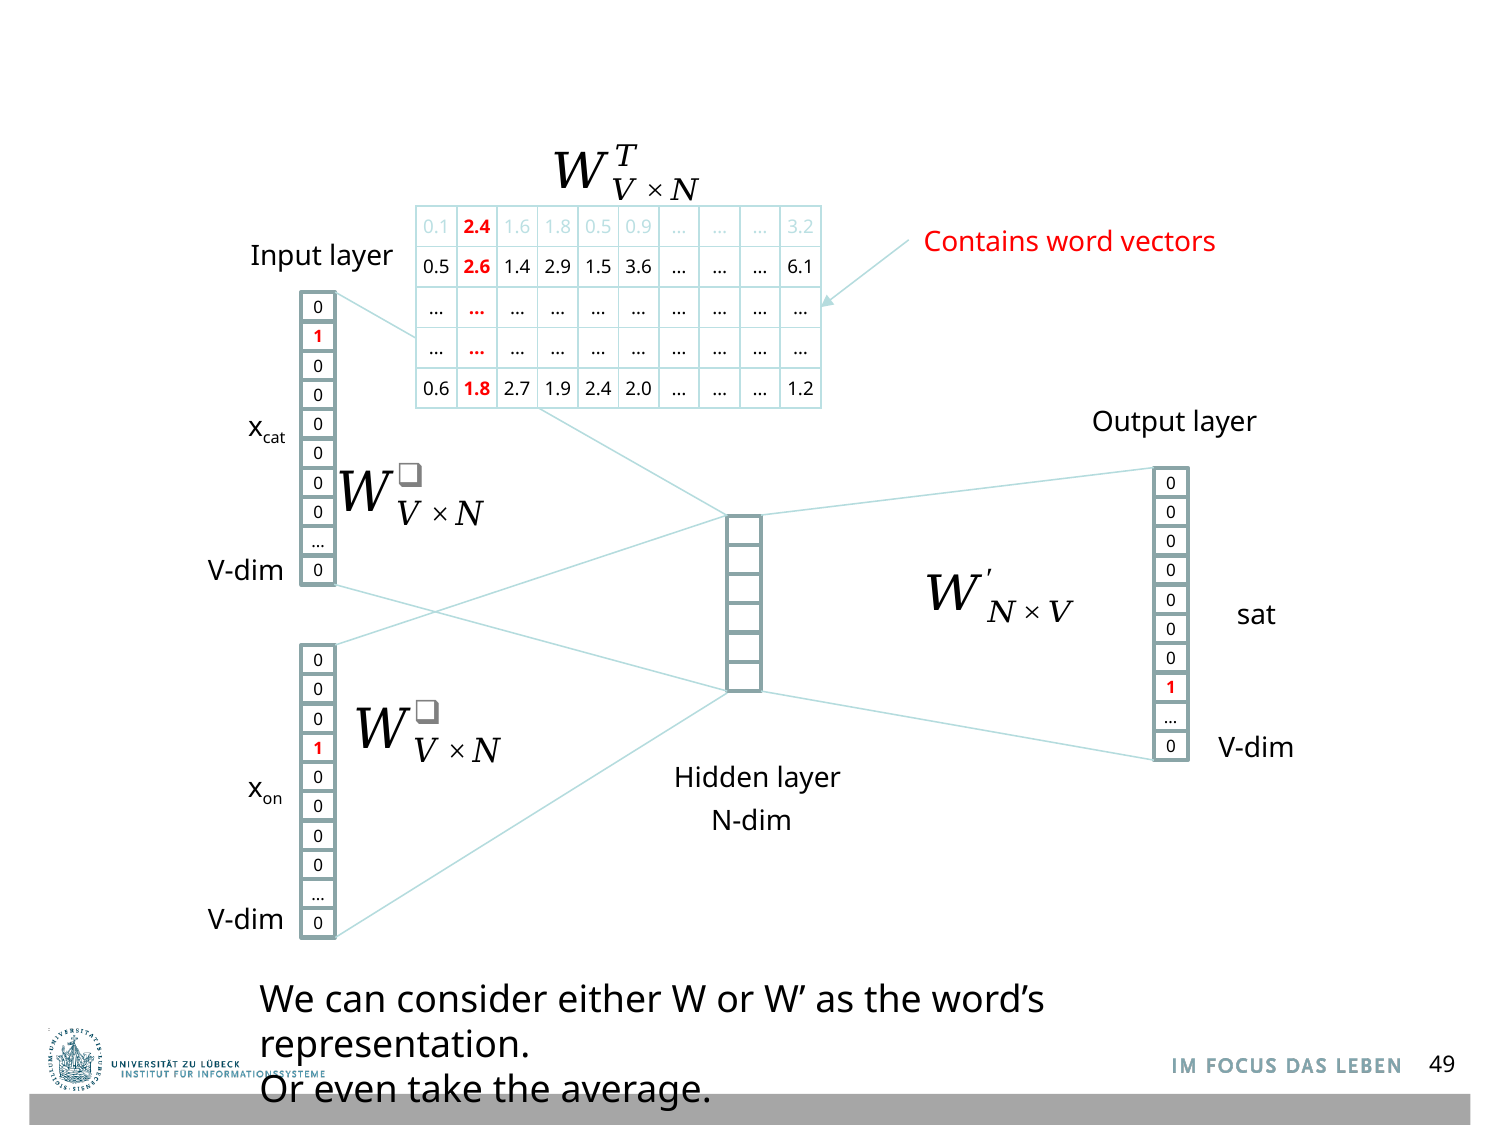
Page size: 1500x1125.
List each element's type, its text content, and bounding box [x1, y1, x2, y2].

table_cell … [741, 369, 779, 407]
table_cell … [660, 247, 698, 286]
table_header 0.9 [619, 207, 658, 246]
text_box Contains word vectors [908, 215, 1232, 265]
text_box Output layer [1077, 396, 1272, 445]
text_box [760, 690, 1155, 761]
text_box V-dim [193, 893, 297, 943]
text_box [732, 515, 762, 692]
text_box V-dim [1203, 721, 1310, 771]
table_cell … [700, 247, 739, 286]
text_box xon [233, 761, 295, 816]
table_cell 1.5 [579, 247, 618, 286]
slide_number 49 [1305, 1050, 1471, 1083]
table_cell … [781, 288, 820, 327]
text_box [333, 584, 728, 692]
table_header 0.1 [417, 207, 456, 246]
table_cell … [741, 288, 779, 327]
table_cell … [781, 328, 820, 367]
table_cell 0.5 [417, 247, 456, 286]
table_cell 1.2 [781, 369, 820, 407]
table_cell 2.9 [538, 247, 577, 286]
text_box We can consider either W or W’ as the word’s representation. Or even take the average. [244, 967, 1305, 1118]
text_box N-dim [732, 794, 807, 844]
table_cell … [741, 247, 779, 286]
table_header 0.5 [579, 207, 618, 246]
text_box V-dim [193, 544, 299, 594]
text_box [334, 692, 728, 938]
table_cell 1.4 [498, 247, 537, 286]
table_cell 3.6 [619, 247, 658, 286]
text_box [334, 514, 728, 584]
table_cell … [732, 328, 739, 367]
table_cell … [700, 288, 739, 327]
text_box [10, 136, 1484, 208]
table_header … [700, 207, 739, 246]
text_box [760, 467, 1155, 516]
text_box Input layer [235, 230, 409, 279]
table_header 1.6 [498, 207, 537, 246]
table_cell … [741, 328, 779, 367]
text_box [300, 644, 329, 938]
table_header 2.4 [458, 207, 496, 246]
table_header 3.2 [781, 207, 820, 246]
table_header … [660, 207, 698, 246]
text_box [334, 291, 728, 514]
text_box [300, 291, 333, 585]
text_box xcat [233, 401, 295, 455]
table_cell 6.1 [781, 247, 815, 286]
text_box Hidden layer [732, 751, 857, 801]
table_header 1.8 [538, 207, 577, 246]
table_cell 2.6 [458, 247, 496, 286]
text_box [820, 239, 923, 308]
table_cell … [732, 369, 739, 407]
table_header … [741, 207, 779, 246]
text_box sat [1222, 588, 1291, 638]
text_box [1153, 467, 1188, 761]
